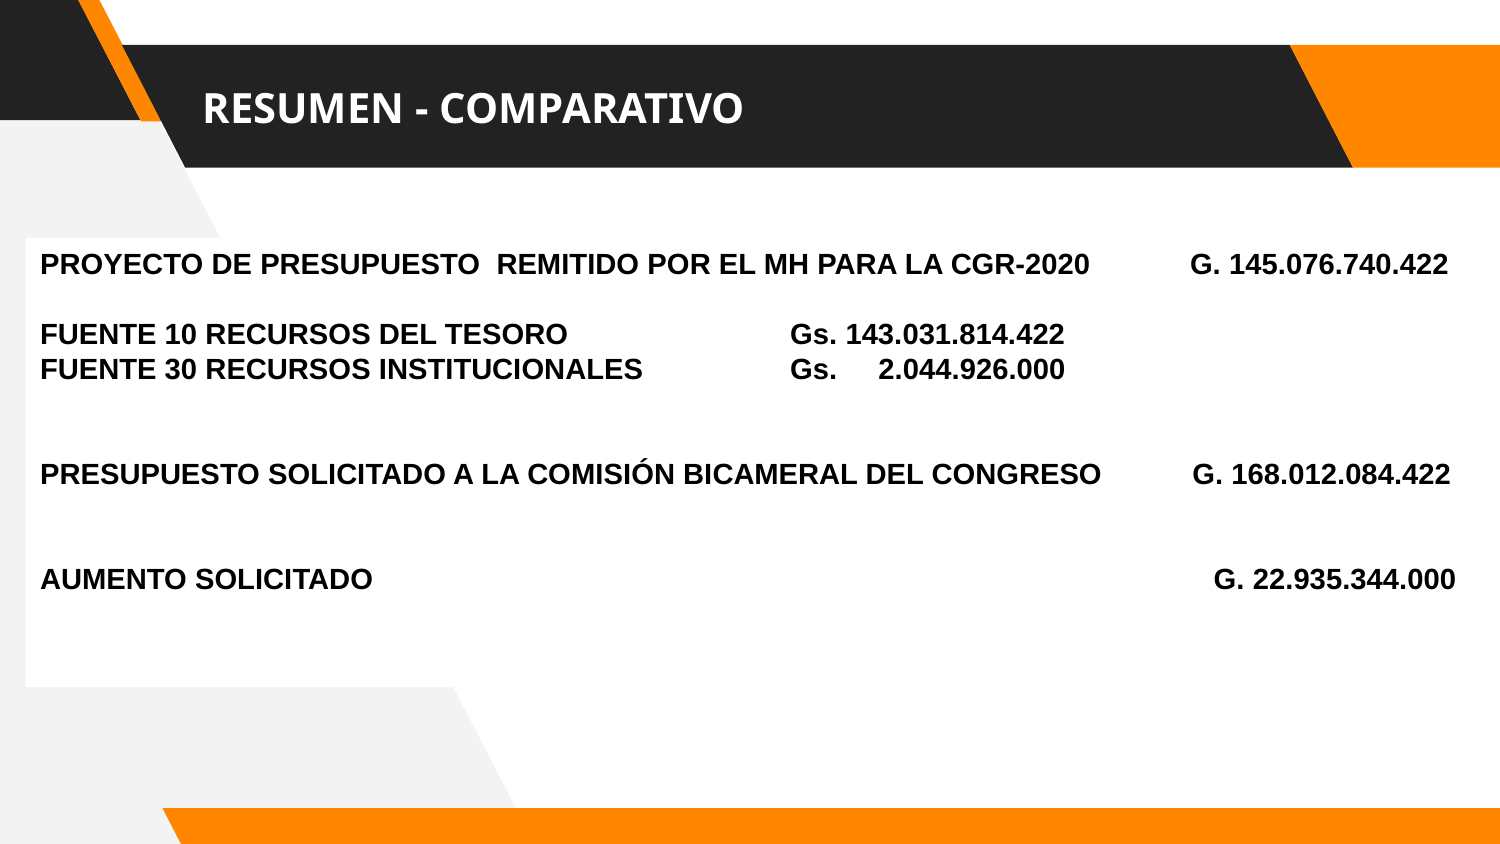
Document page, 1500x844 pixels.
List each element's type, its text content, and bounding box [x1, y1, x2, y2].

text_box PROYECTO DE PRESUPUESTO REMITIDO POR EL MH PARA LA CGR-2020 G. 145.076.740.422 FUENTE 10 RECURSOS DEL TESORO Gs. 143.031.814.422 FUENTE 30 RECURSOS INSTITUCIONALES Gs. 2.044.926.000 PRESUPUESTO SOLICITADO A LA COMISIÓN BICAMERAL DEL CONGRESO G. 168.012.084.422 AUMENTO SOLICITADO G. 22.935.344.000 [25, 237, 1482, 688]
title RESUMEN - COMPARATIVO [181, 45, 1339, 169]
